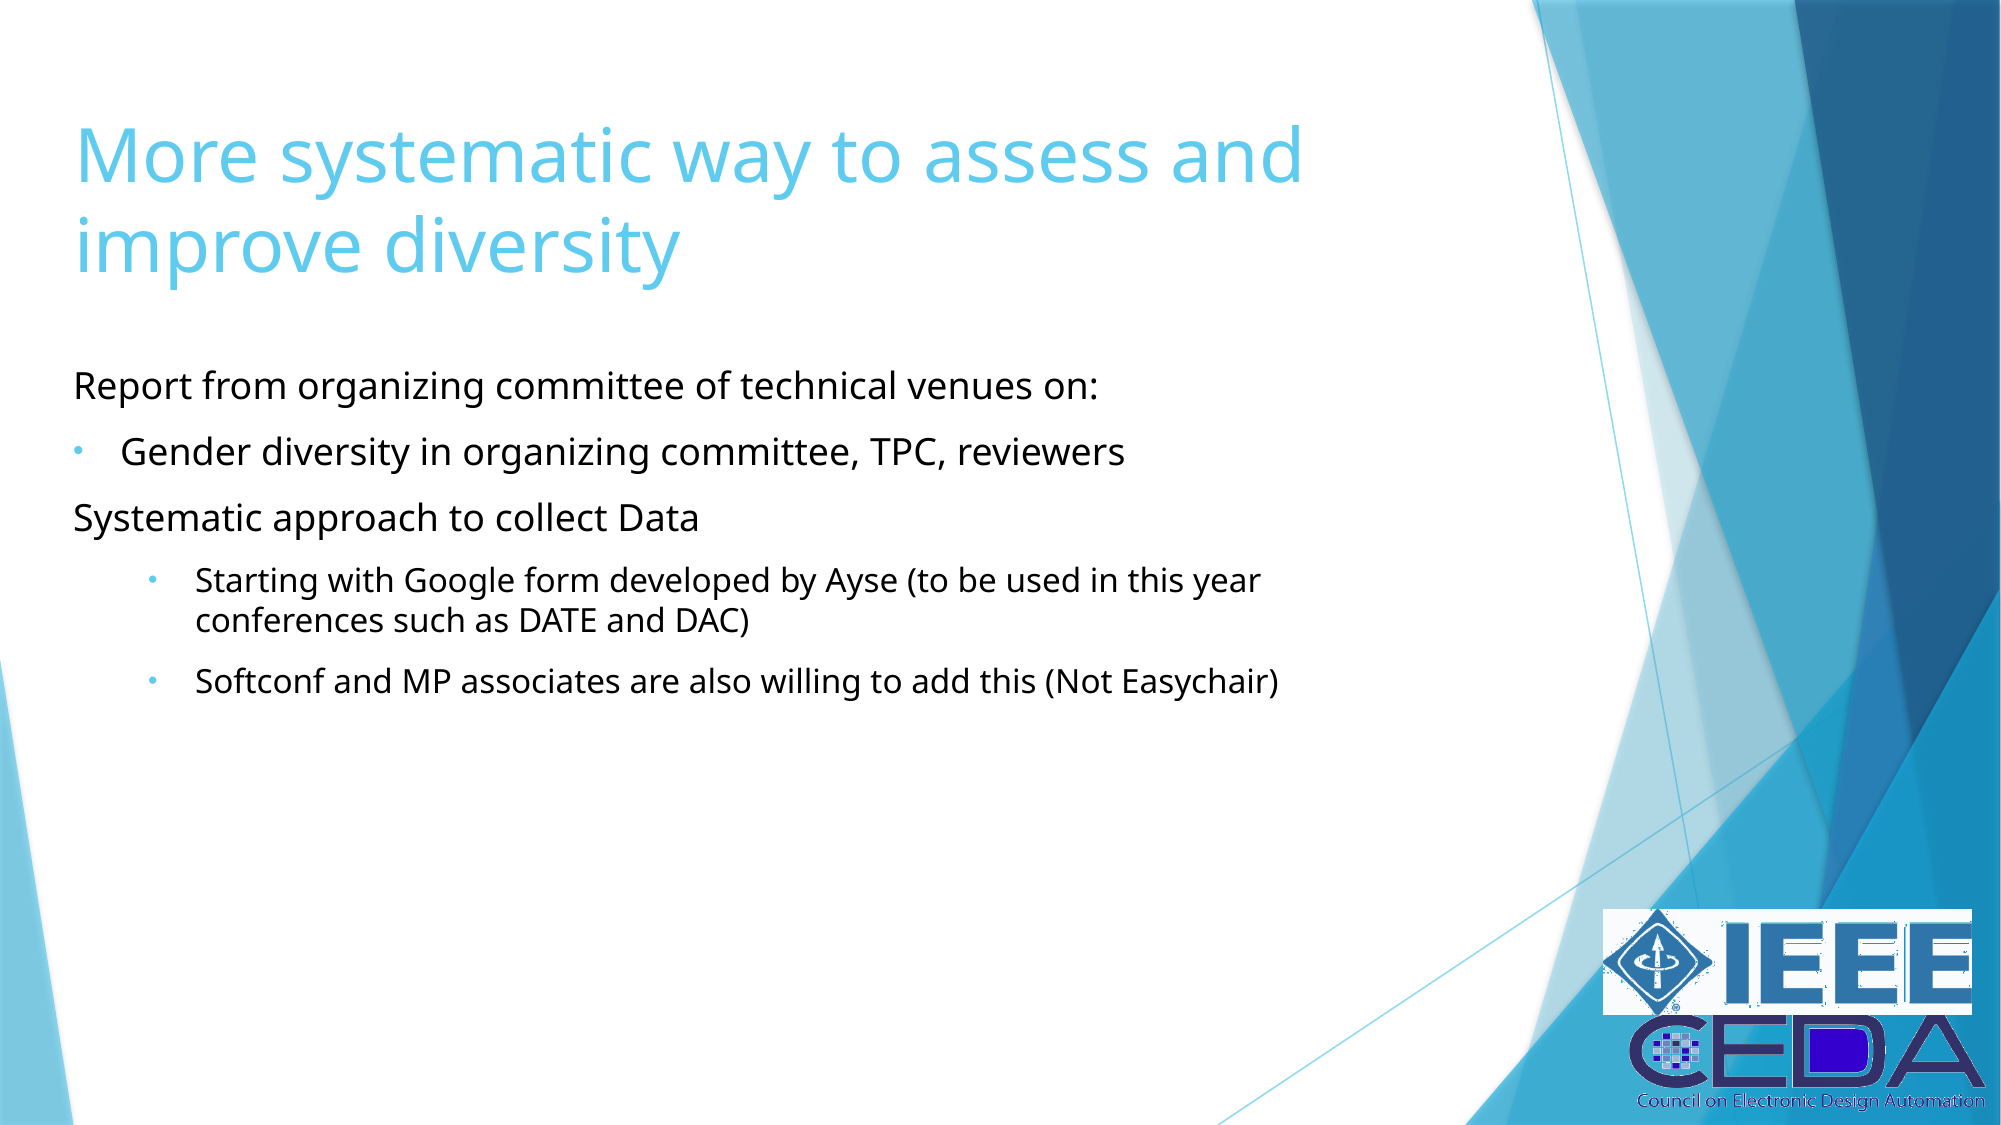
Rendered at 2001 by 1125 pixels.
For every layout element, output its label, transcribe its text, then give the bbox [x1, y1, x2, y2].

picture [1610, 976, 2001, 1125]
list Report from organizing committee of technical venues on: Gender diversity in organizing committee, TPC, reviewers Systematic approach to collect Data Starting with Google form developed by Ayse (to be used in this year conferences such as DATE and DAC) Softconf and MP associates are also willing to add this (Not Easychair) [58, 354, 1469, 992]
title More systematic way to assess and improve diversity [59, 99, 1471, 317]
